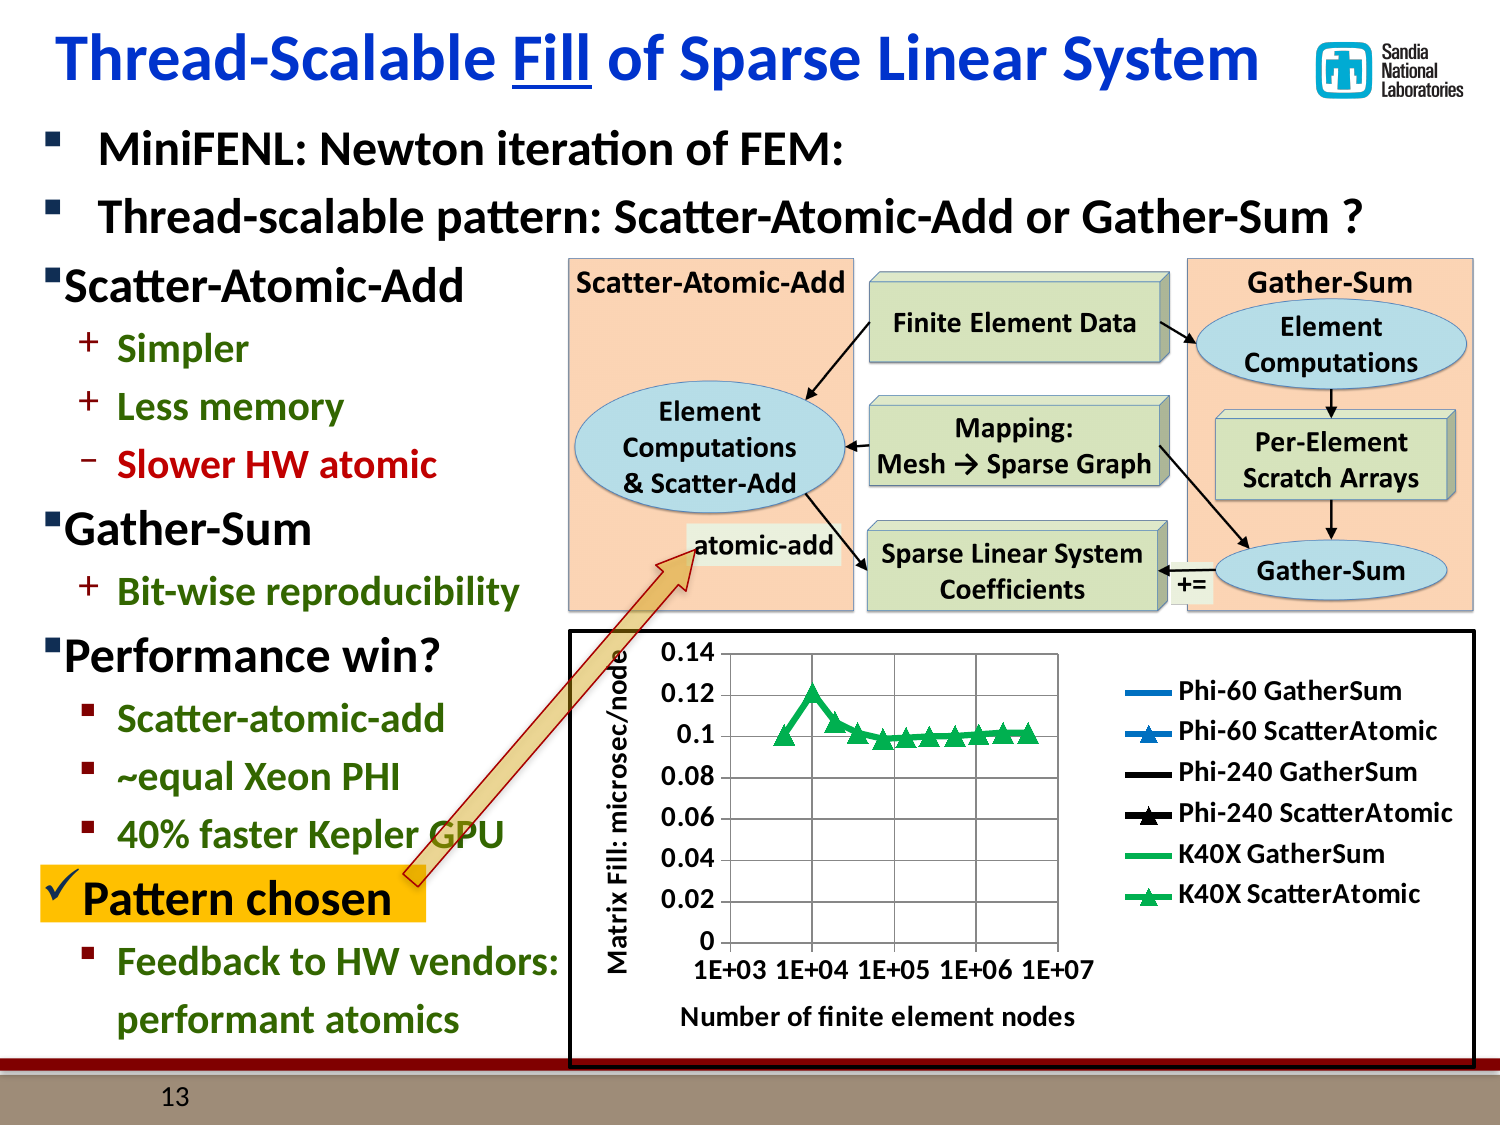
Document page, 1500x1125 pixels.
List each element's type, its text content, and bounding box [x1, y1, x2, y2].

title Thread-Scalable Fill of Sparse Linear System [40, 0, 1425, 109]
text_box [40, 864, 427, 923]
chart [567, 628, 1477, 1070]
footer 12 [0, 1069, 351, 1125]
text_box [402, 688, 562, 888]
picture [552, 249, 1477, 629]
picture [1425, 37, 1467, 105]
